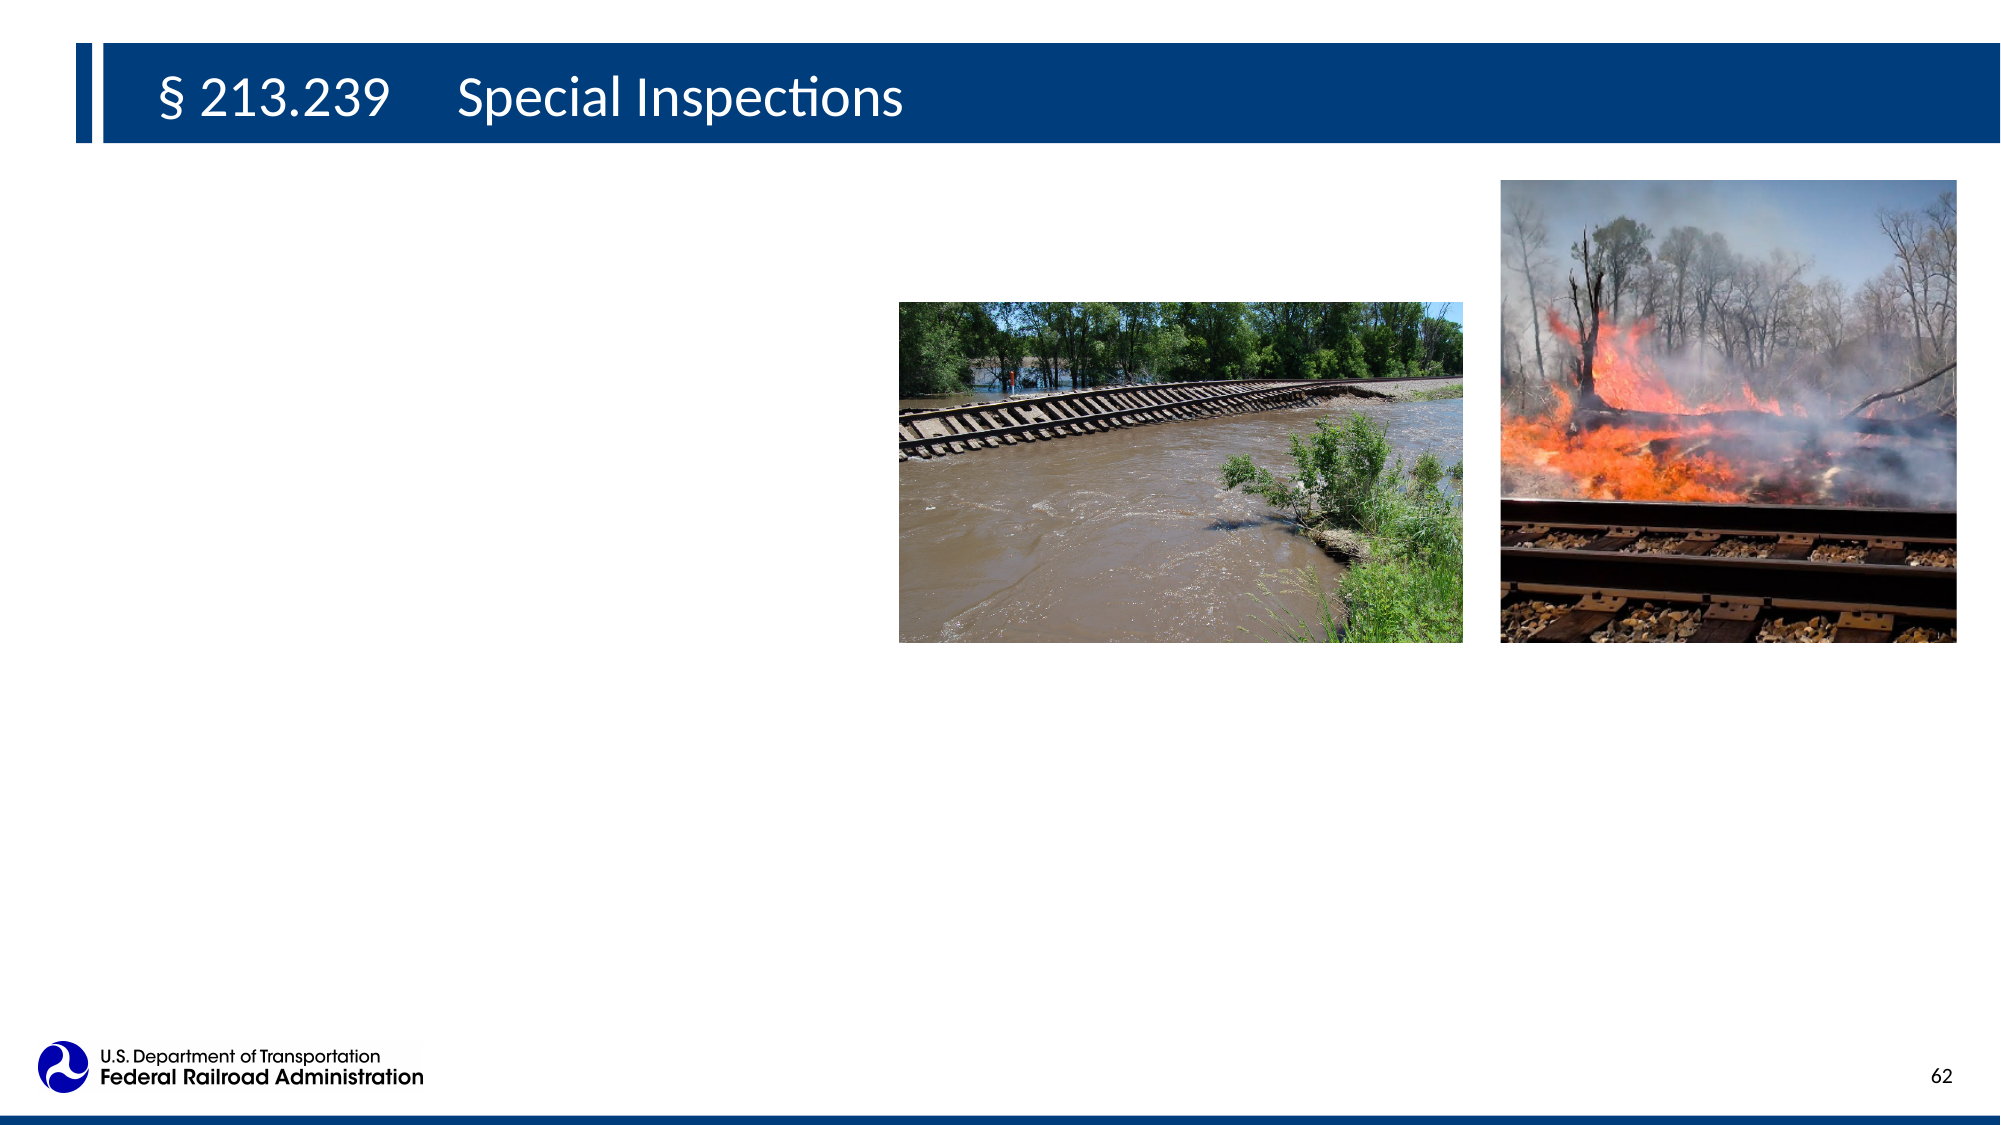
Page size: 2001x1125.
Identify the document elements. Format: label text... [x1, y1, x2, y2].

picture [899, 302, 1463, 643]
picture [1500, 180, 1957, 643]
list § 213.239 Special Inspections [142, 58, 1897, 144]
picture [38, 1041, 423, 1093]
